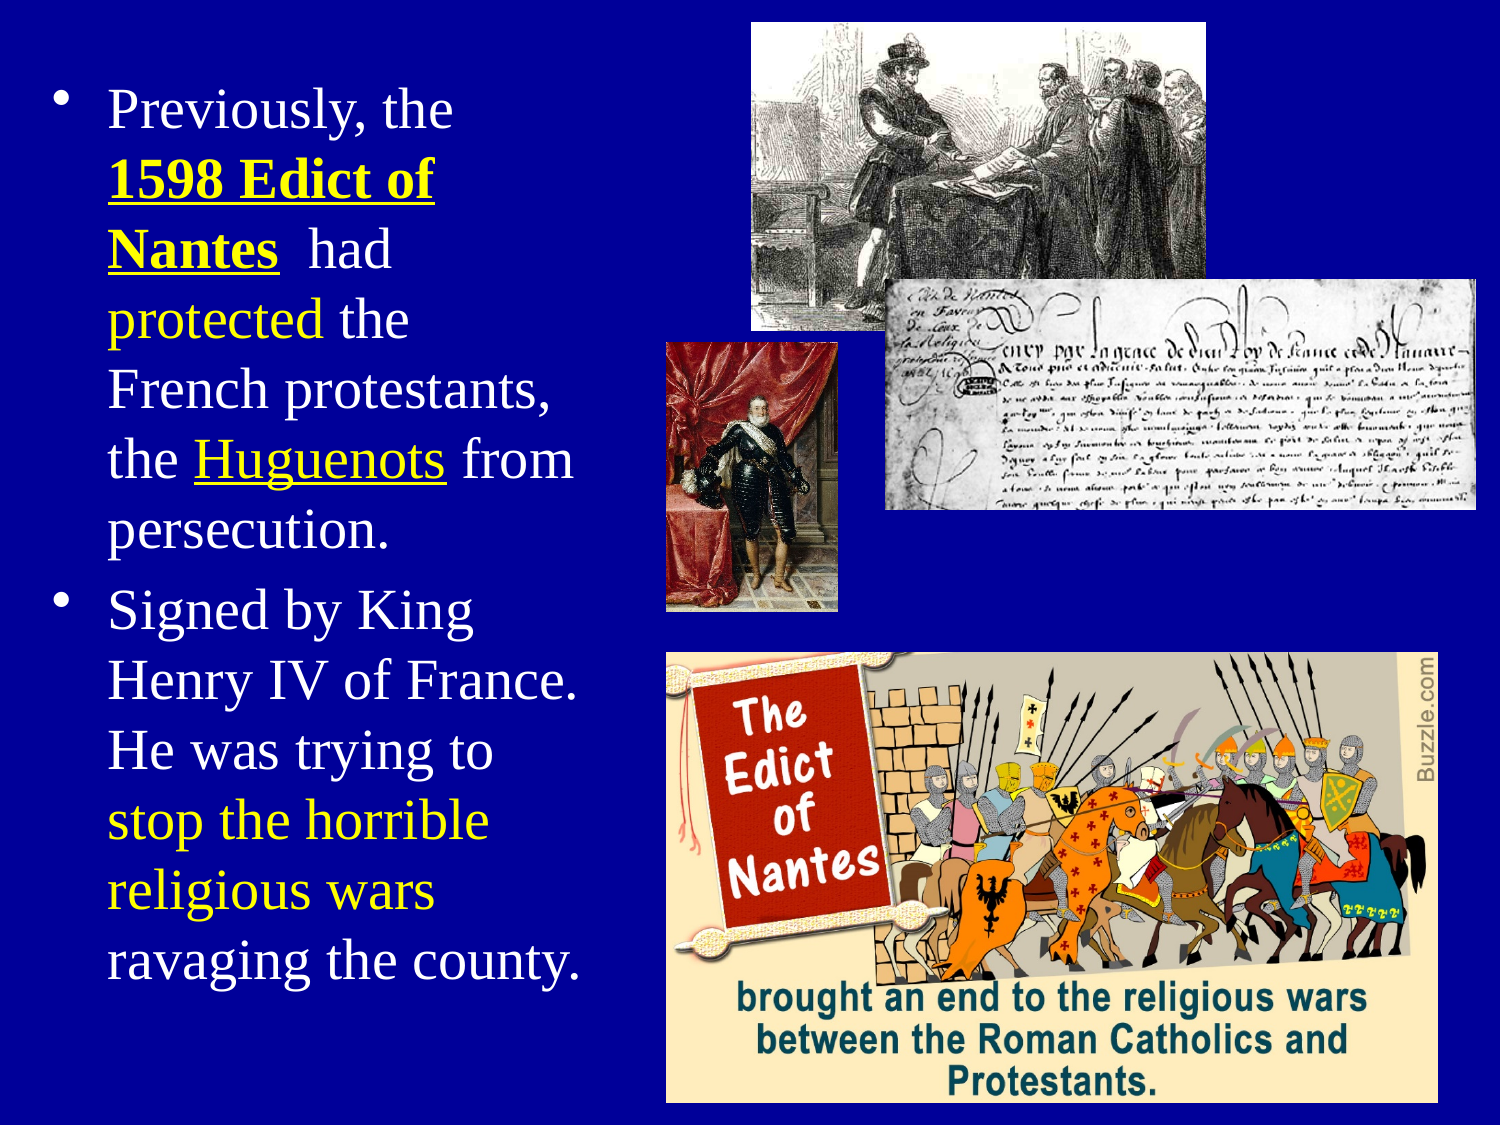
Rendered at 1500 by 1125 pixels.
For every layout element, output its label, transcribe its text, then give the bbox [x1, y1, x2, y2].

picture [665, 342, 838, 612]
picture [665, 652, 1438, 1103]
picture [751, 22, 1477, 510]
list Previously, the 1598 Edict of Nantes had protected the French protestants, the Huguenots from persecution. Signed by King Henry IV of France. He was trying to stop the horrible religious wars ravaging the county. [36, 62, 600, 1001]
